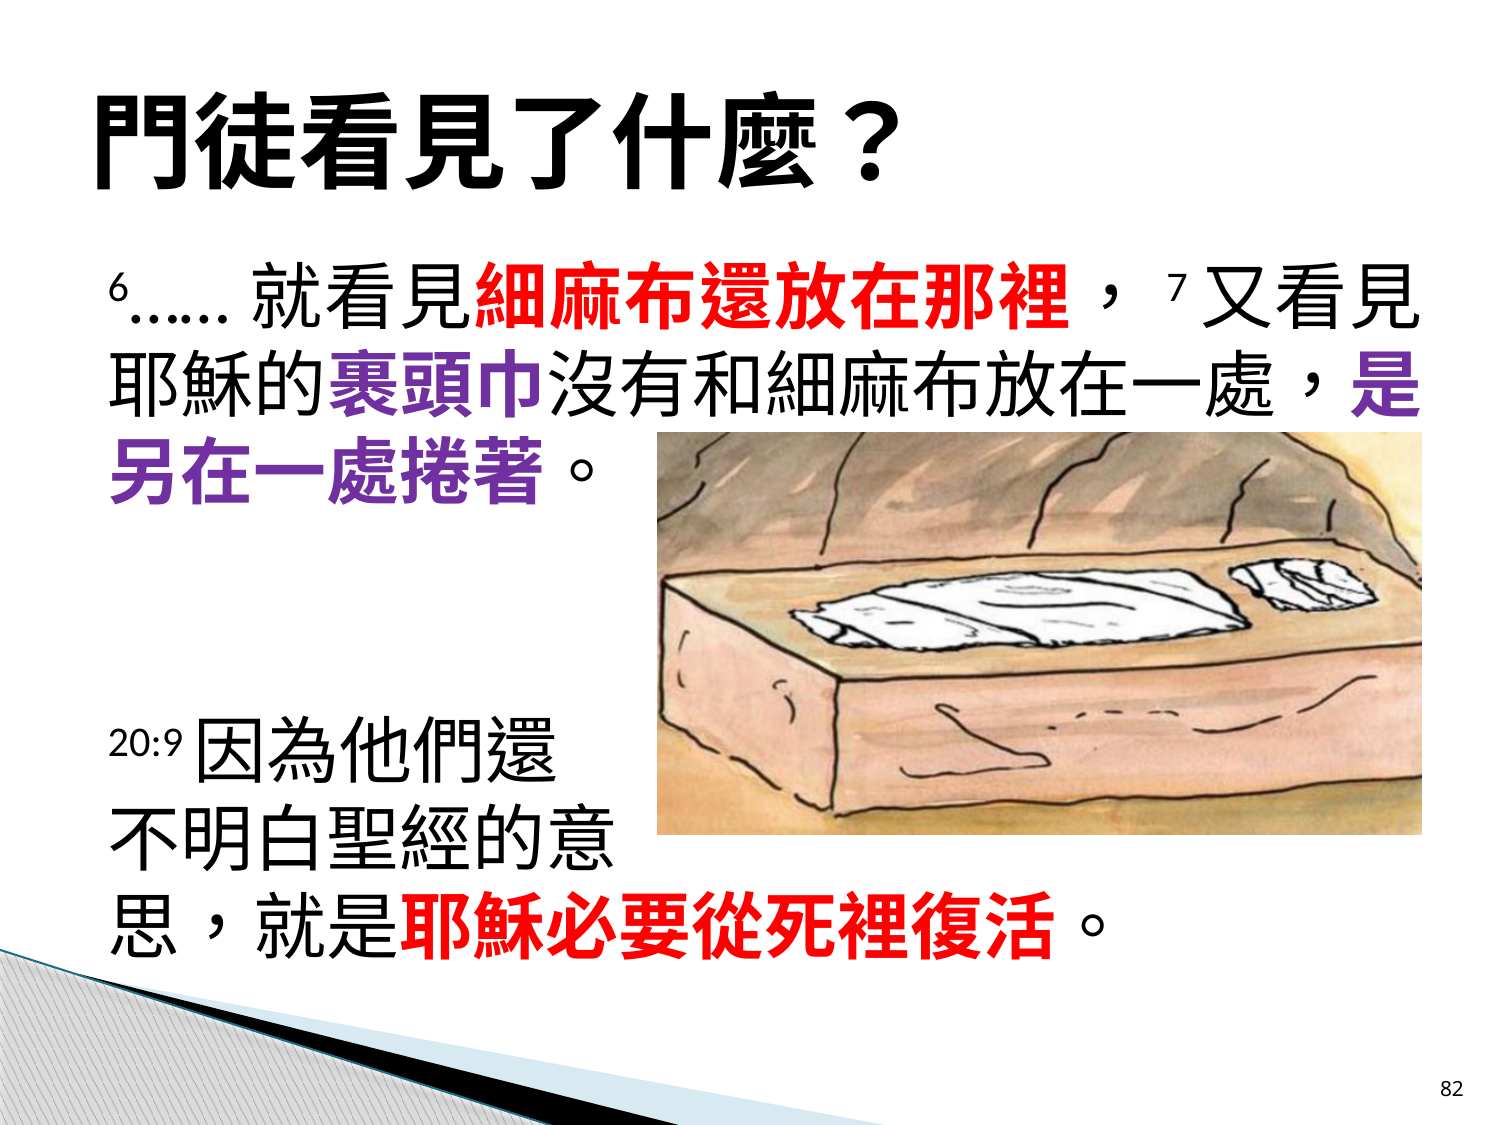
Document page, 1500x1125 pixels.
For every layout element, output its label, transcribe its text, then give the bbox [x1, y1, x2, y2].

list 6……就看見細麻布還放在那裡，7又看見耶穌的裹頭巾沒有和細麻布放在一處，是另在一處捲著。 20:9因為他們還 不明白聖經的意 思，就是耶穌必要從死裡復活。 [75, 243, 1438, 1052]
picture [657, 432, 1423, 835]
slide_number 82 [1418, 1051, 1479, 1112]
title 門徒看見了什麼？ [75, 45, 1425, 233]
